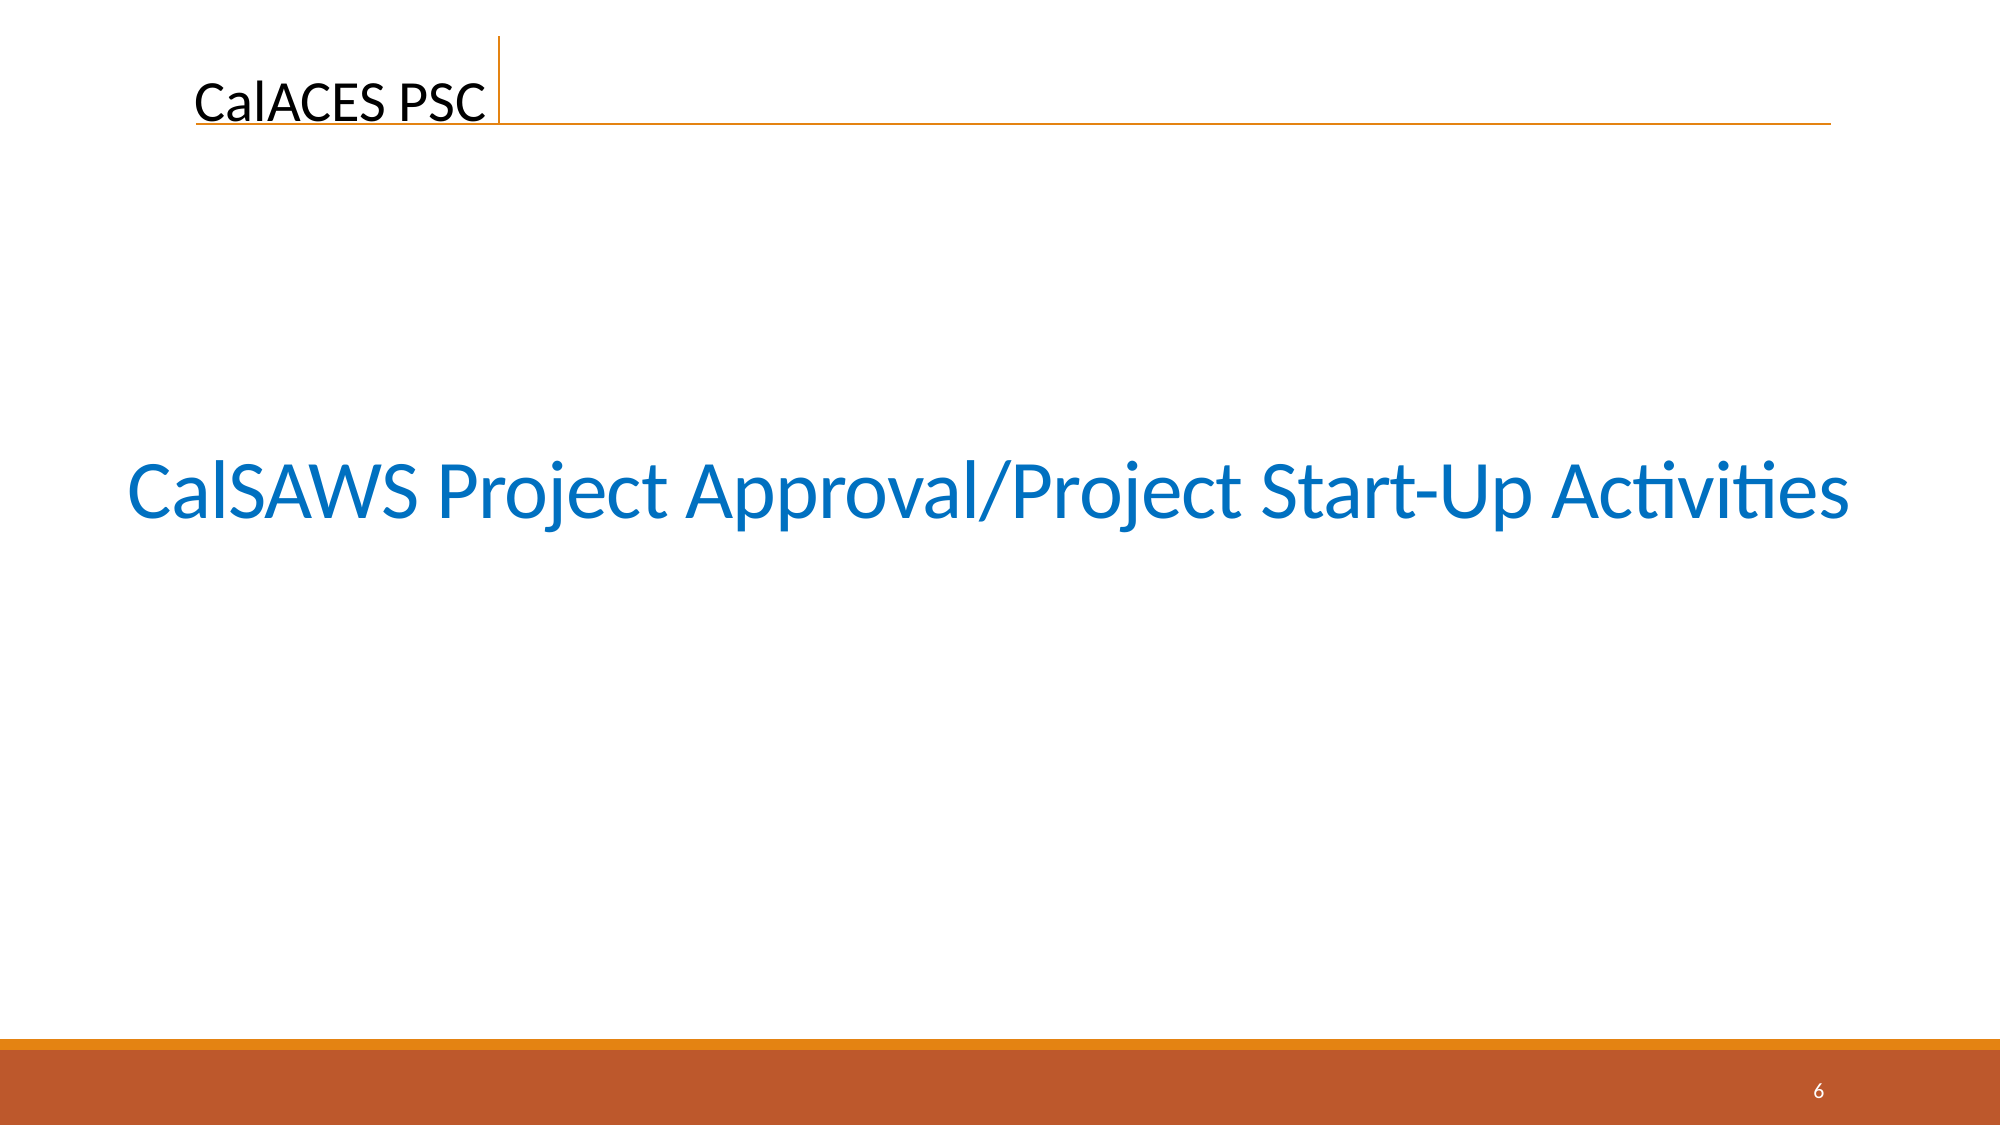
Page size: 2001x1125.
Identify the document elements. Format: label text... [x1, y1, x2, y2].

slide_number 6 [1624, 1059, 1840, 1120]
title CalSAWS Project Approval/Project Start-Up Activities [97, 443, 1882, 682]
